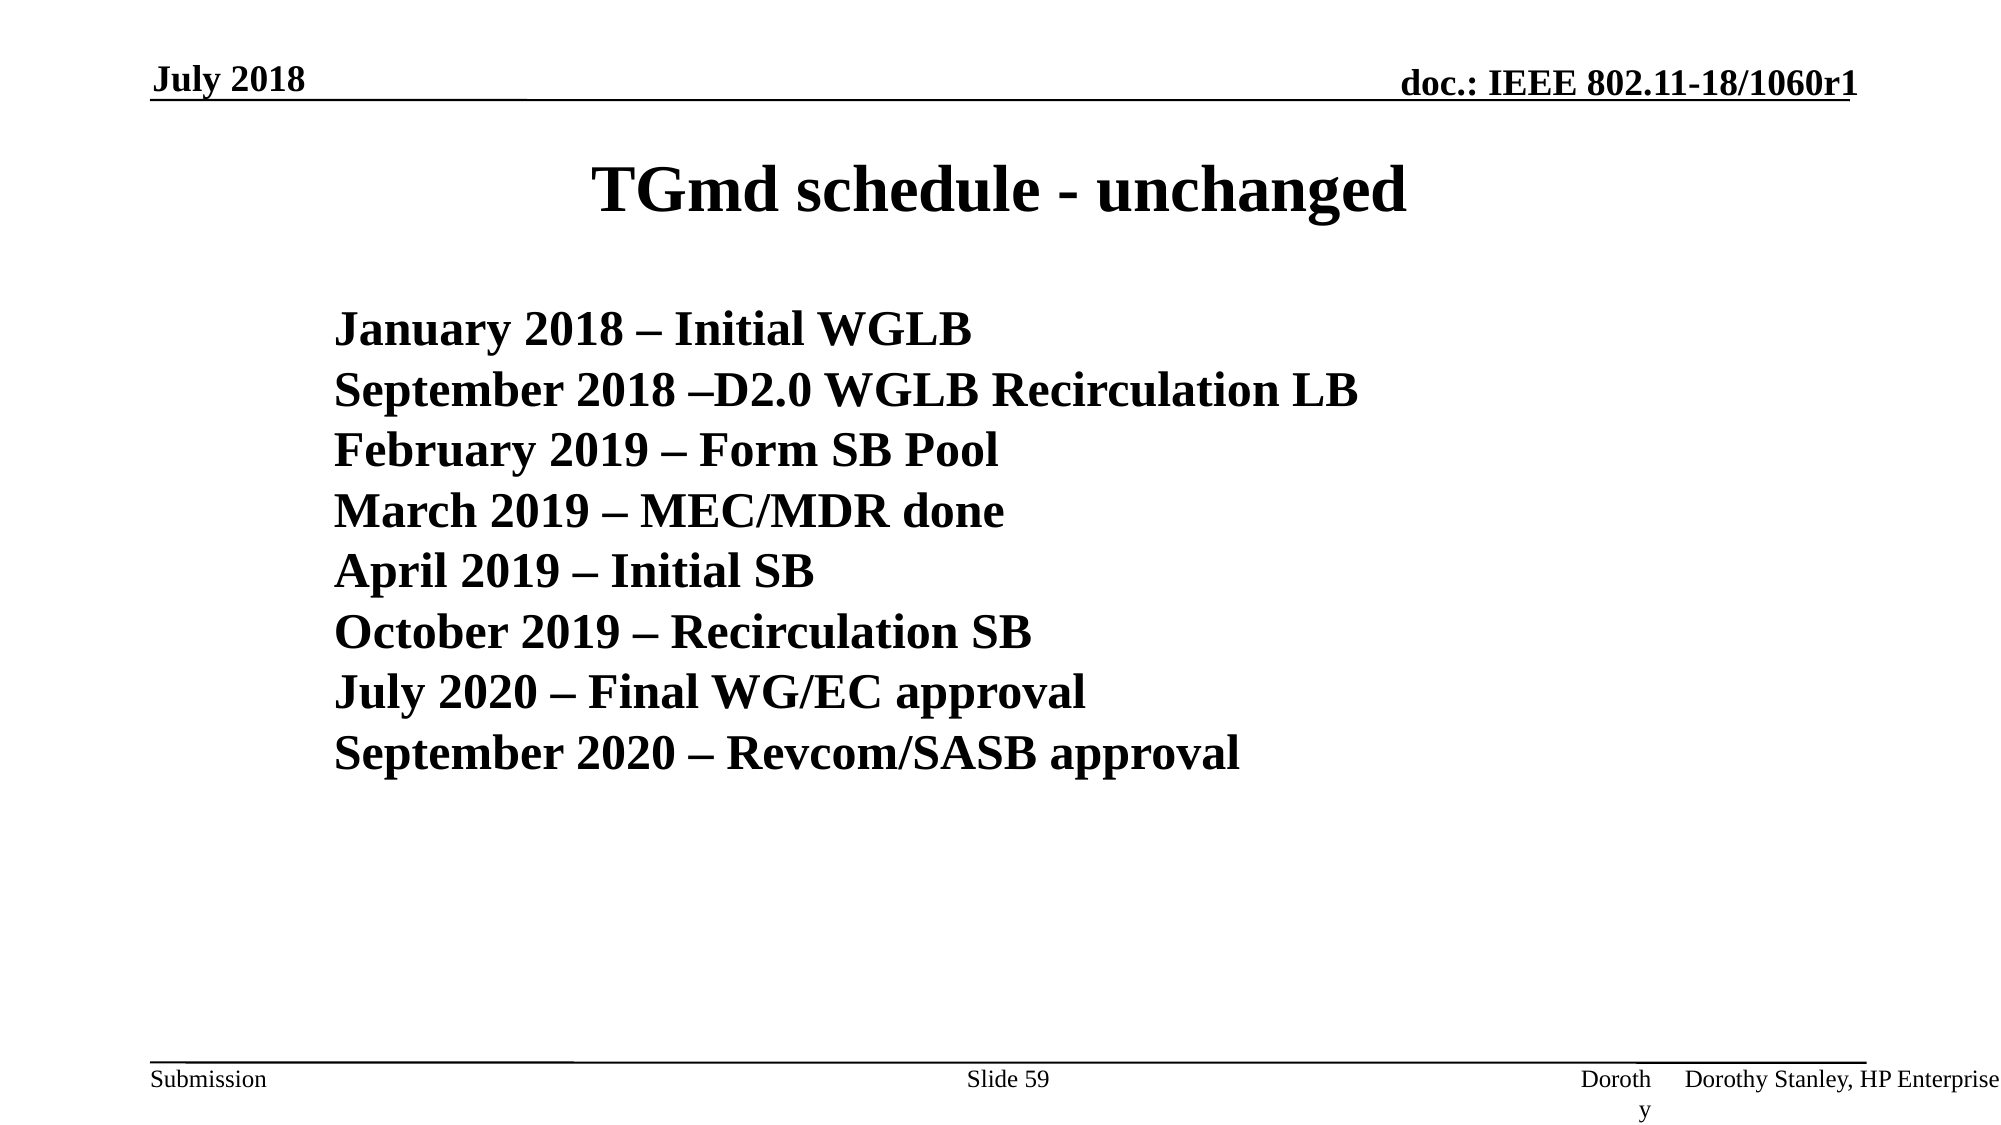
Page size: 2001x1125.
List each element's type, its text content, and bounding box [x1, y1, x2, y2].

list January 2018 – Initial WGLB September 2018 –D2.0 WGLB Recirculation LB February 2019 – Form SB Pool March 2019 – MEC/MDR done April 2019 – Initial SB October 2019 – Recirculation SB July 2020 – Final WG/EC approval September 2020 – Revcom/SASB approval [318, 299, 1694, 838]
footer Dorothy Stanley, HP Enterprise [1574, 1061, 1652, 1093]
footer Dorothy Stanley, HP Enterprise [1637, 1061, 2000, 1088]
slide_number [152, 54, 563, 100]
slide_number Slide 59 [950, 1061, 1067, 1123]
title TGmd schedule - unchanged [362, 137, 1638, 299]
